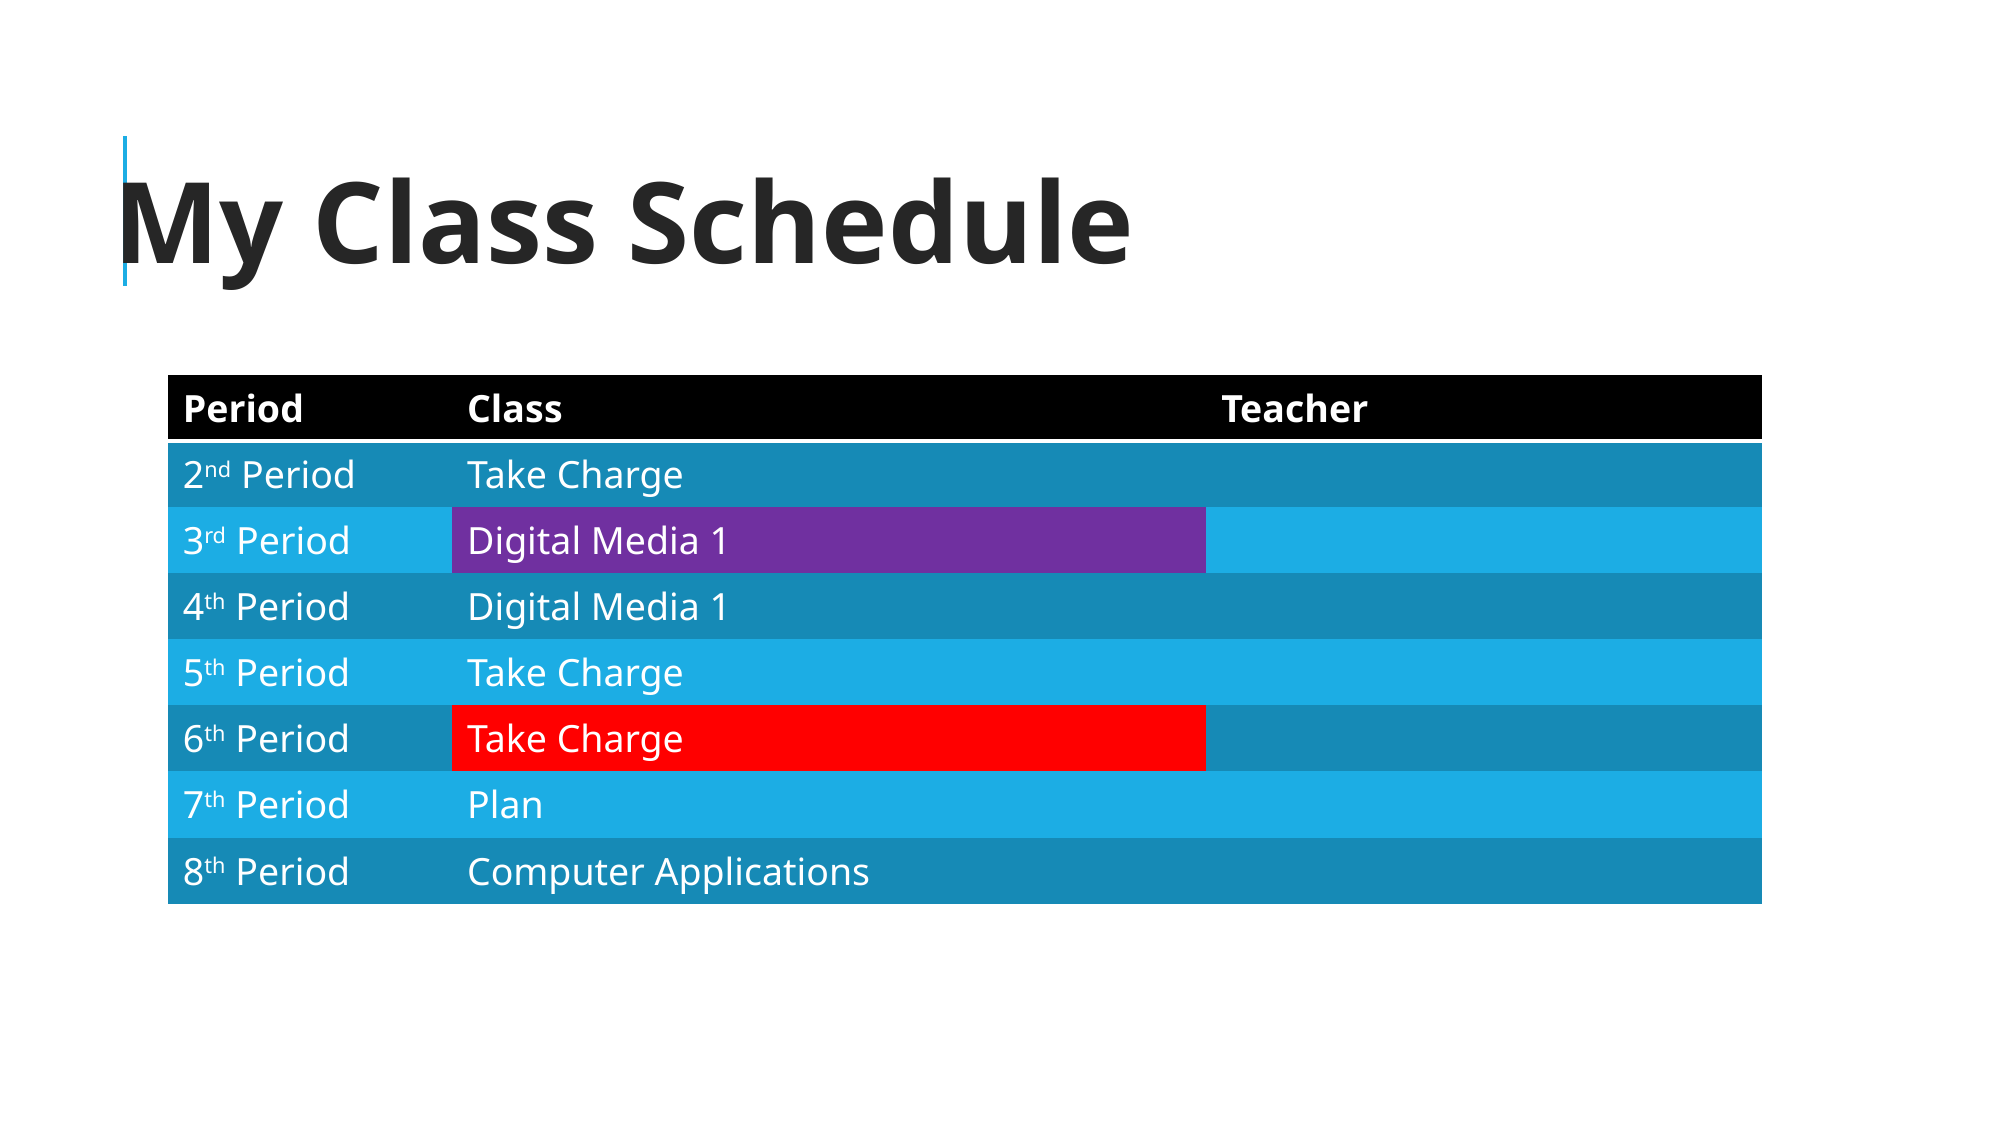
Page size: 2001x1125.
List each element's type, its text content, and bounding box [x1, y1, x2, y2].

table_cell Take Charge [452, 639, 1206, 705]
table_cell 8th Period [168, 838, 452, 904]
table_header Period [168, 375, 452, 439]
table_cell [1206, 443, 1762, 507]
table_cell 2nd Period [168, 443, 452, 507]
table_cell [1206, 573, 1762, 639]
table_cell Digital Media 1 [452, 573, 1206, 639]
table_cell Computer Applications [452, 838, 1206, 904]
table_cell Plan [452, 771, 1206, 838]
table_cell 4th Period [168, 573, 452, 639]
table_cell [1206, 639, 1762, 705]
table_header Teacher [1206, 375, 1762, 439]
table_cell Digital Media 1 [452, 507, 1206, 573]
table_cell [1206, 771, 1762, 838]
table_cell [1206, 507, 1762, 573]
table_cell Take Charge [452, 705, 1206, 771]
table_cell 7th Period [168, 771, 452, 838]
table_cell 5th Period [168, 639, 452, 705]
table_cell Take Charge [452, 443, 1206, 507]
table_cell 6th Period [168, 705, 452, 771]
text_box My Class Schedule [98, 143, 1150, 294]
table_cell [1206, 838, 1762, 904]
table_cell [1206, 705, 1762, 771]
table_cell 3rd Period [168, 507, 452, 573]
table_header Class [452, 375, 1206, 439]
